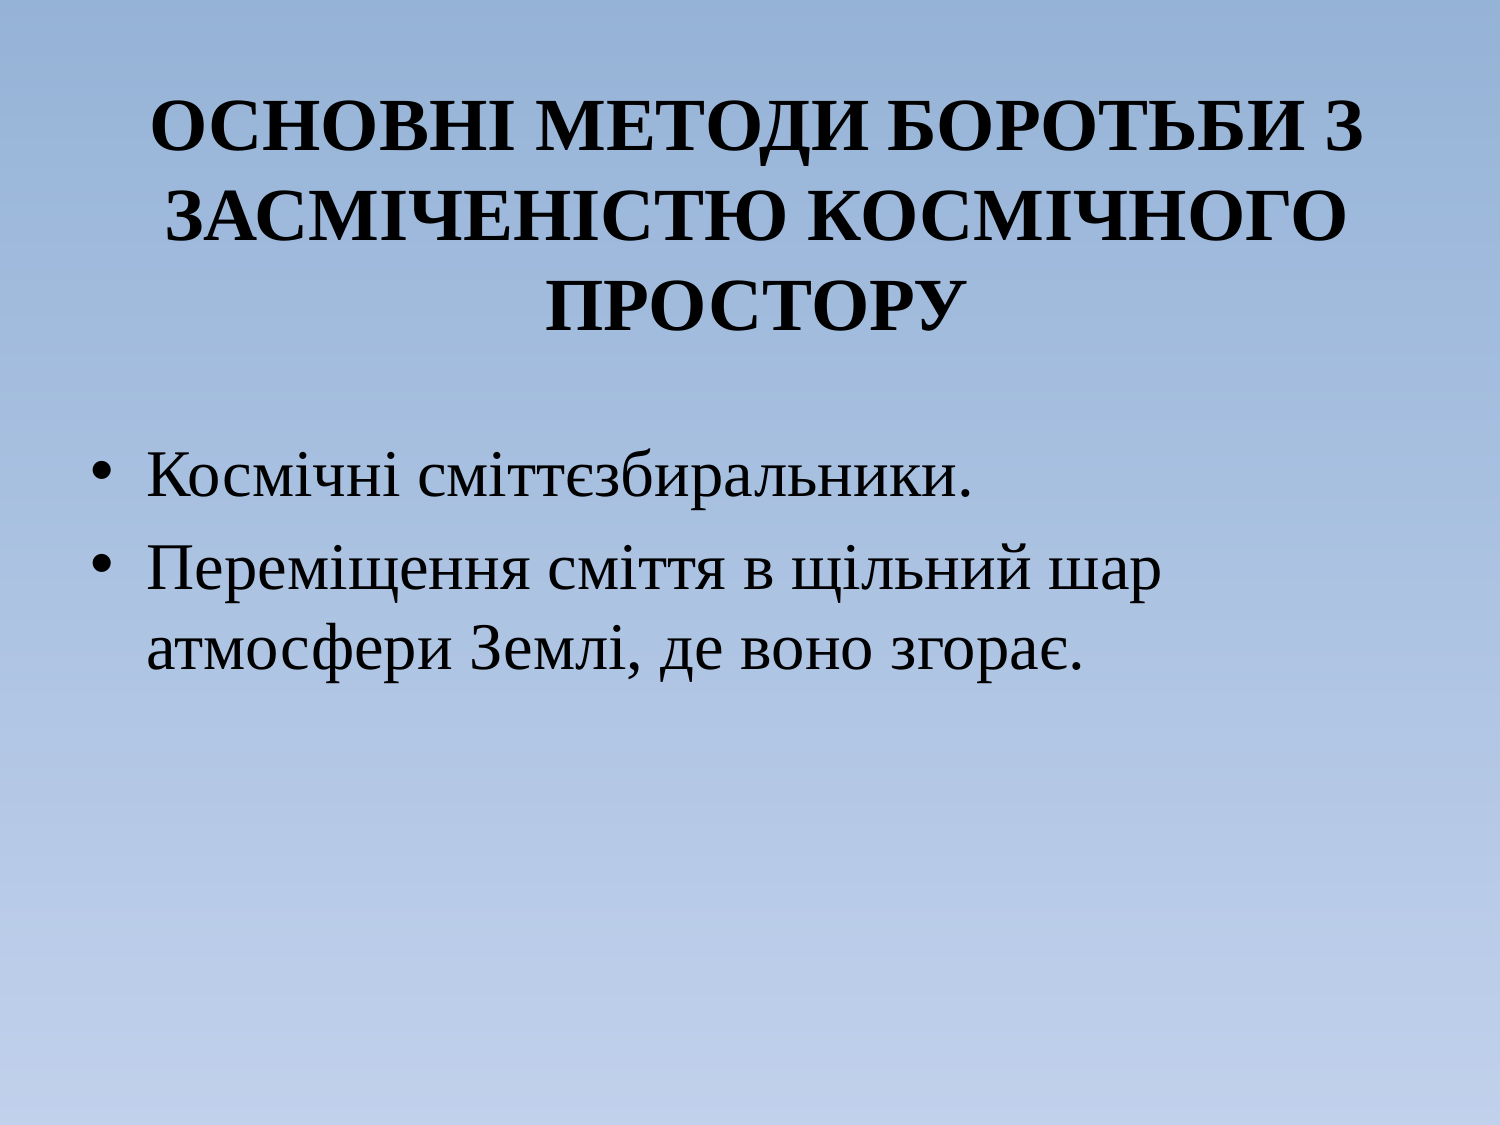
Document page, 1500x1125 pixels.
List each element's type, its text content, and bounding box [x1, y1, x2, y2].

list Космічні сміттєзбиральники. Переміщення сміття в щільний шар атмосфери Землі, де воно згорає. [75, 421, 1425, 1005]
title ОСНОВНІ МЕТОДИ БОРОТЬБИ З ЗАСМІЧЕНІСТЮ КОСМІЧНОГО ПРОСТОРУ [82, 117, 1432, 305]
